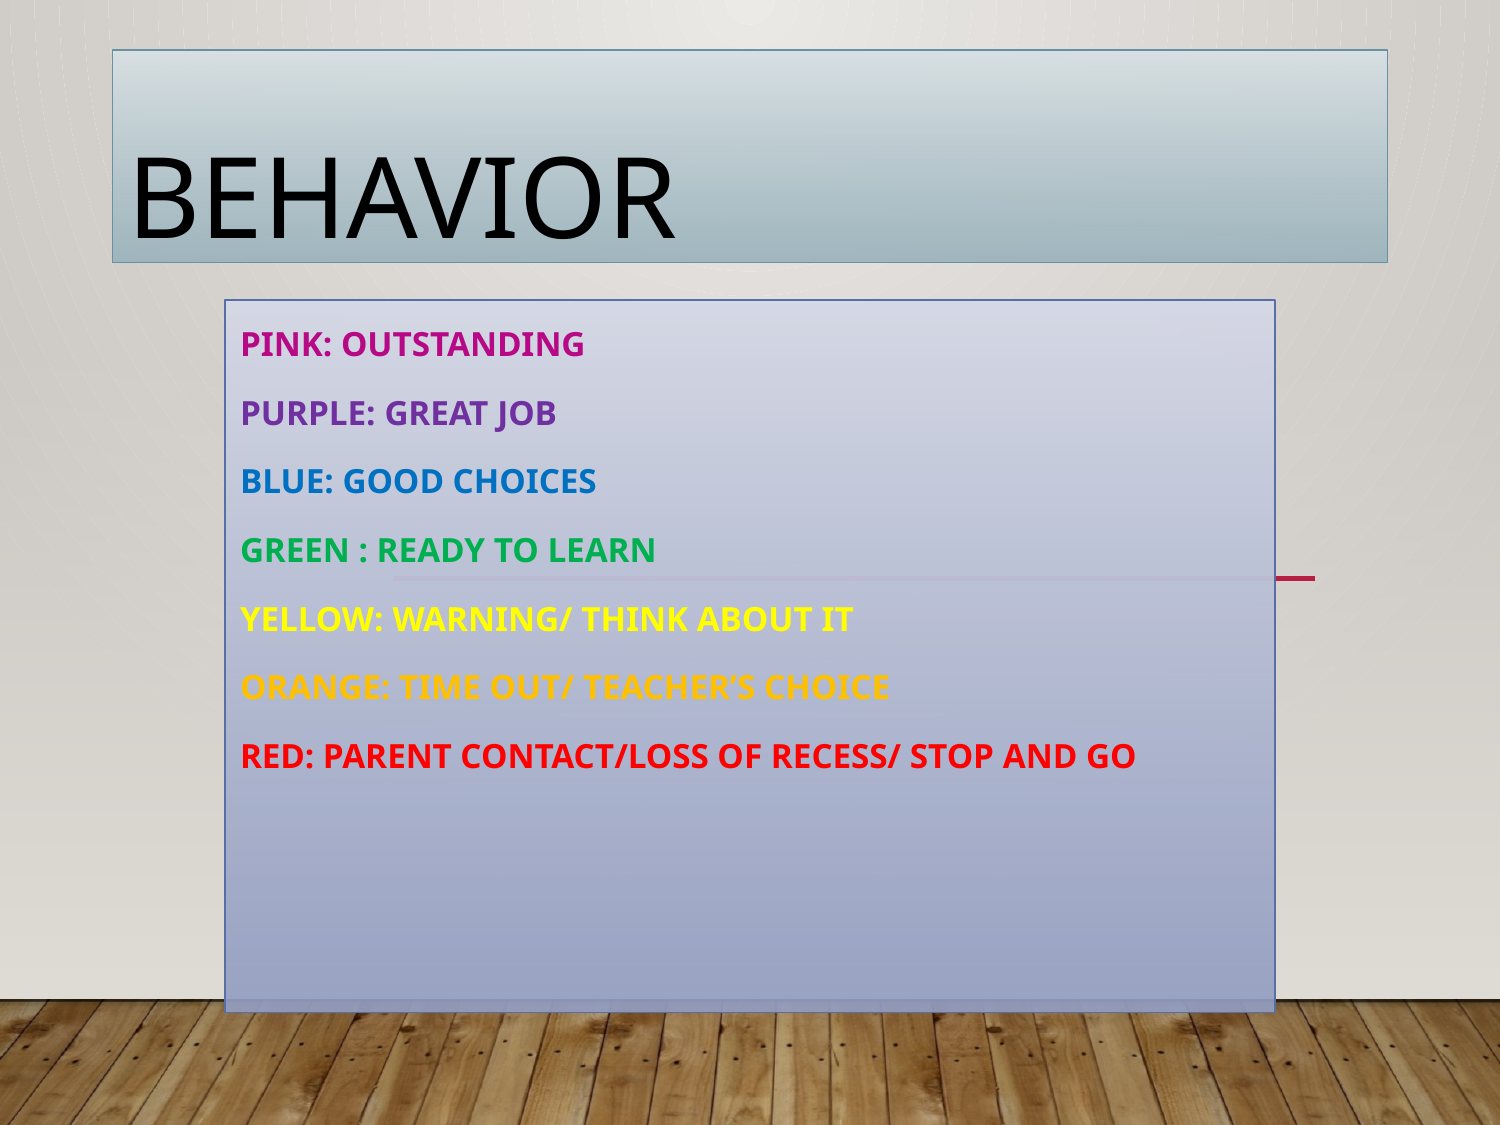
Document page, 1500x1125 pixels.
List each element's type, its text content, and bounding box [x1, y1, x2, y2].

subtitle Pink: Outstanding Purple: Great Job Blue: Good Choices Green : Ready to Learn Yellow: Warning/ Think about it Orange: Time Out/ Teacher’s Choice Red: Parent Contact/Loss of Recess/ Stop and Go [224, 299, 1276, 1013]
picture [0, 999, 1500, 1125]
title Behavior [112, 49, 1388, 263]
